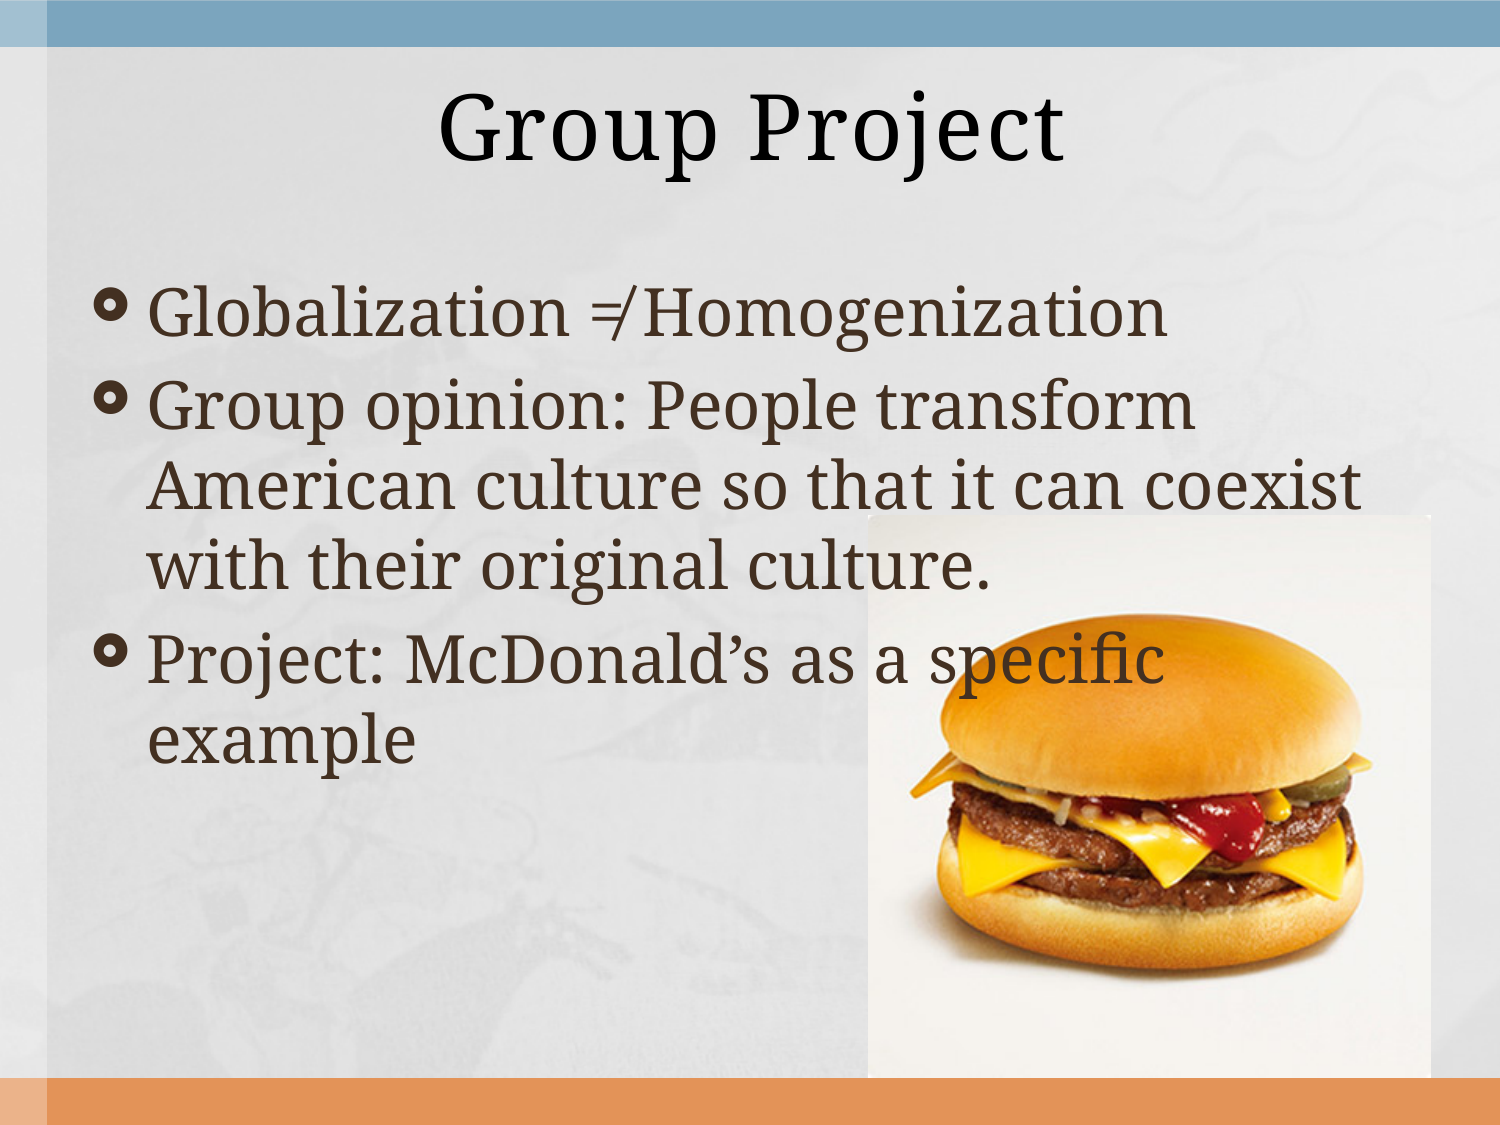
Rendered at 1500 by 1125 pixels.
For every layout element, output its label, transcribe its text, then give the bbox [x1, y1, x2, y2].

title Group Project [49, 46, 1454, 202]
list Globalization ≠ Homogenization Group opinion: People transform American culture so that it can coexist with their original culture. Project: McDonald’s as a specific example [75, 262, 1425, 1005]
picture [868, 515, 1431, 1078]
